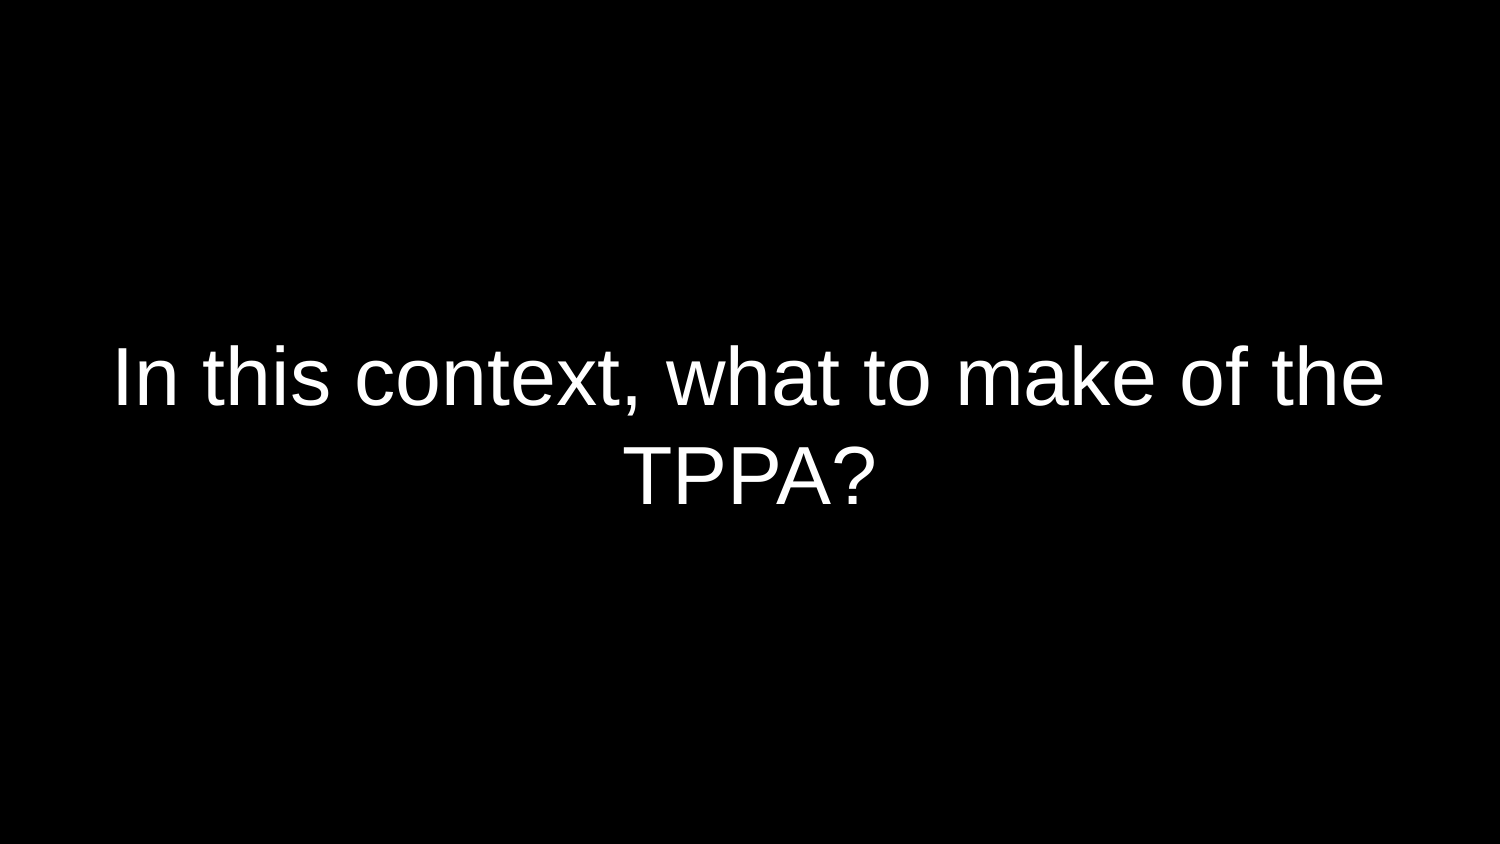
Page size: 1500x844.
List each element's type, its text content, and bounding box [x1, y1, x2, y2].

title In this context, what to make of the TPPA? [51, 352, 1449, 491]
